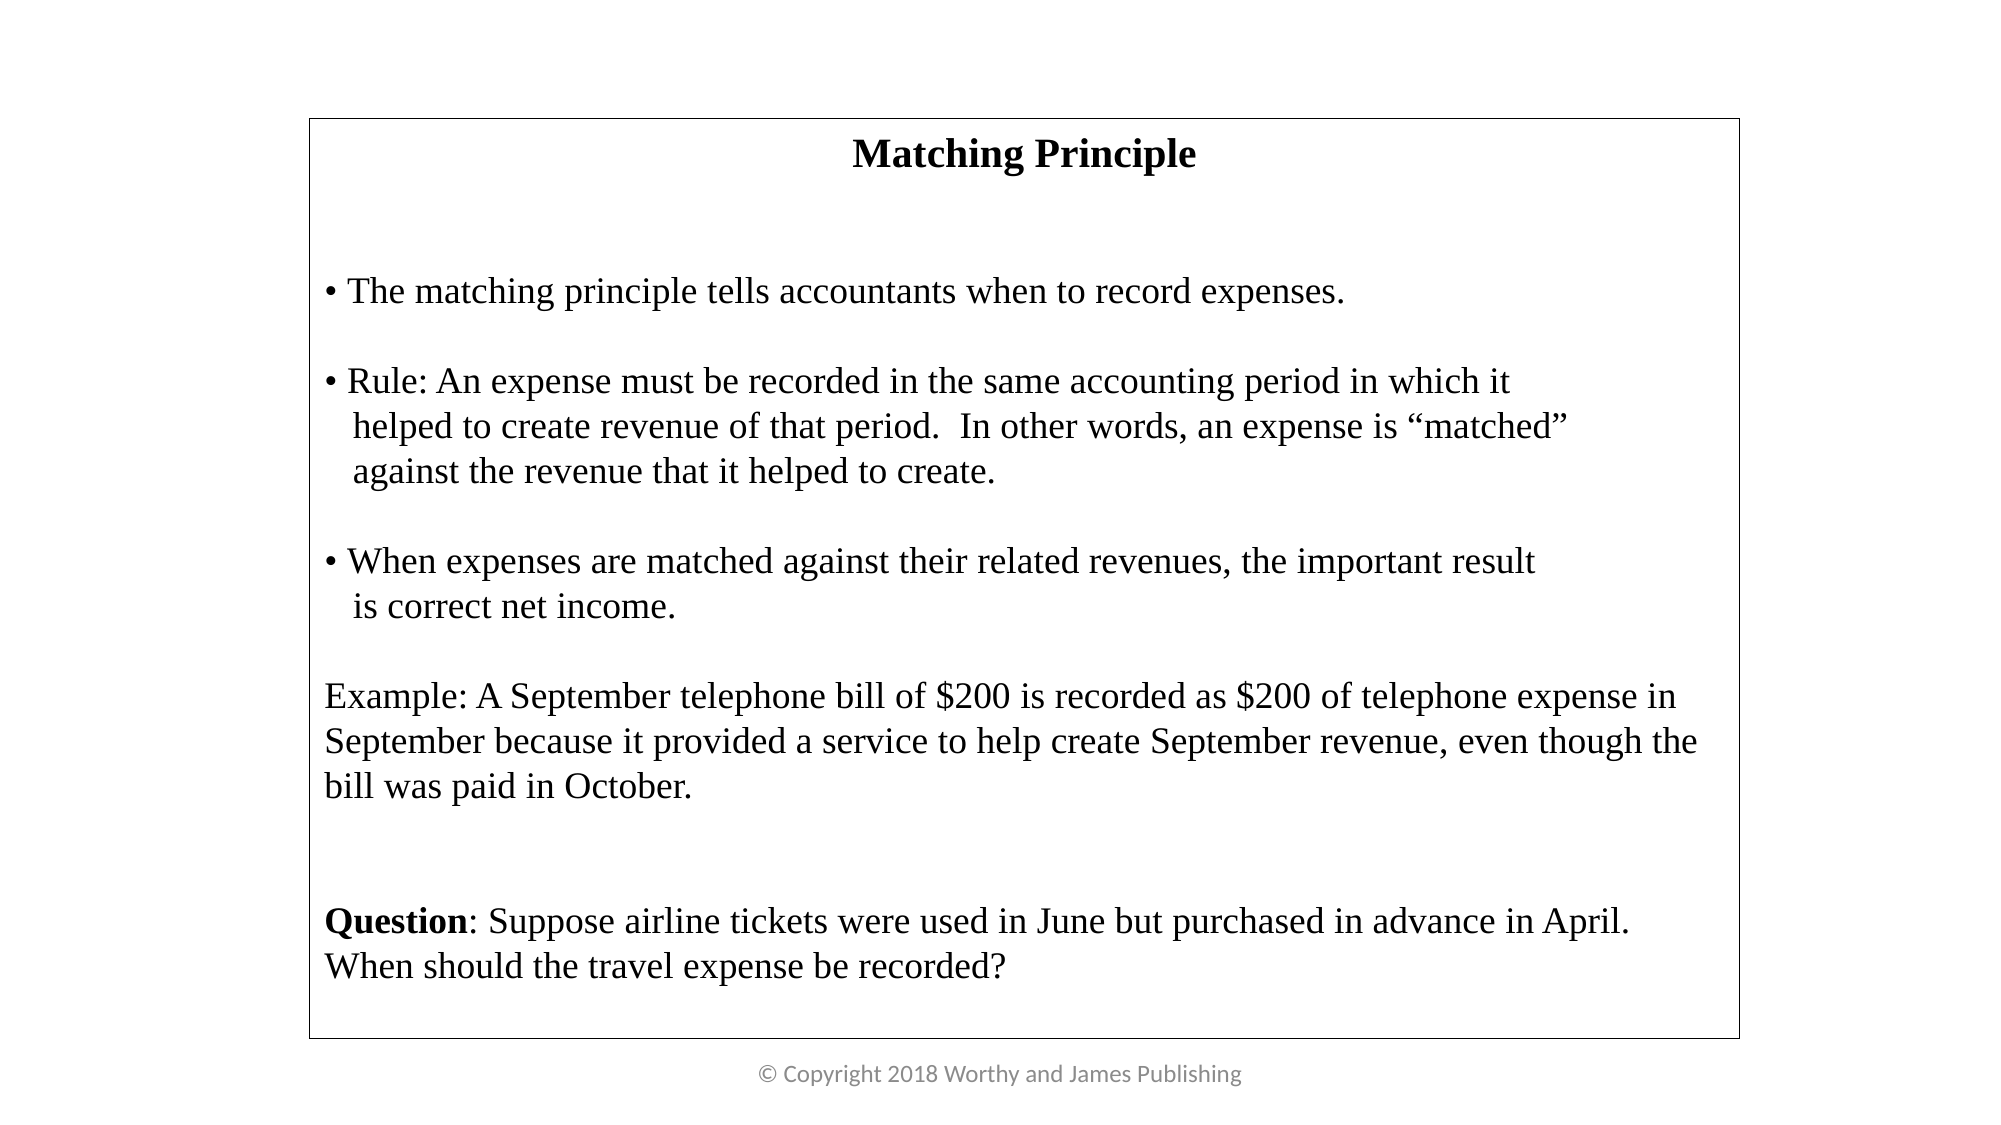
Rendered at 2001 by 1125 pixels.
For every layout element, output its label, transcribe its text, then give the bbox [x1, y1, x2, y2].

text_box Matching Principle • The matching principle tells accountants when to record expenses. • Rule: An expense must be recorded in the same accounting period in which it helped to create revenue of that period. In other words, an expense is “matched” against the revenue that it helped to create. • When expenses are matched against their related revenues, the important result is correct net income. Example: A September telephone bill of $200 is recorded as $200 of telephone expense in September because it provided a service to help create September revenue, even though the bill was paid in October. Question: Suppose airline tickets were used in June but purchased in advance in April. When should the travel expense be recorded? [309, 118, 1740, 1039]
footer © Copyright 2018 Worthy and James Publishing [662, 1042, 1338, 1103]
